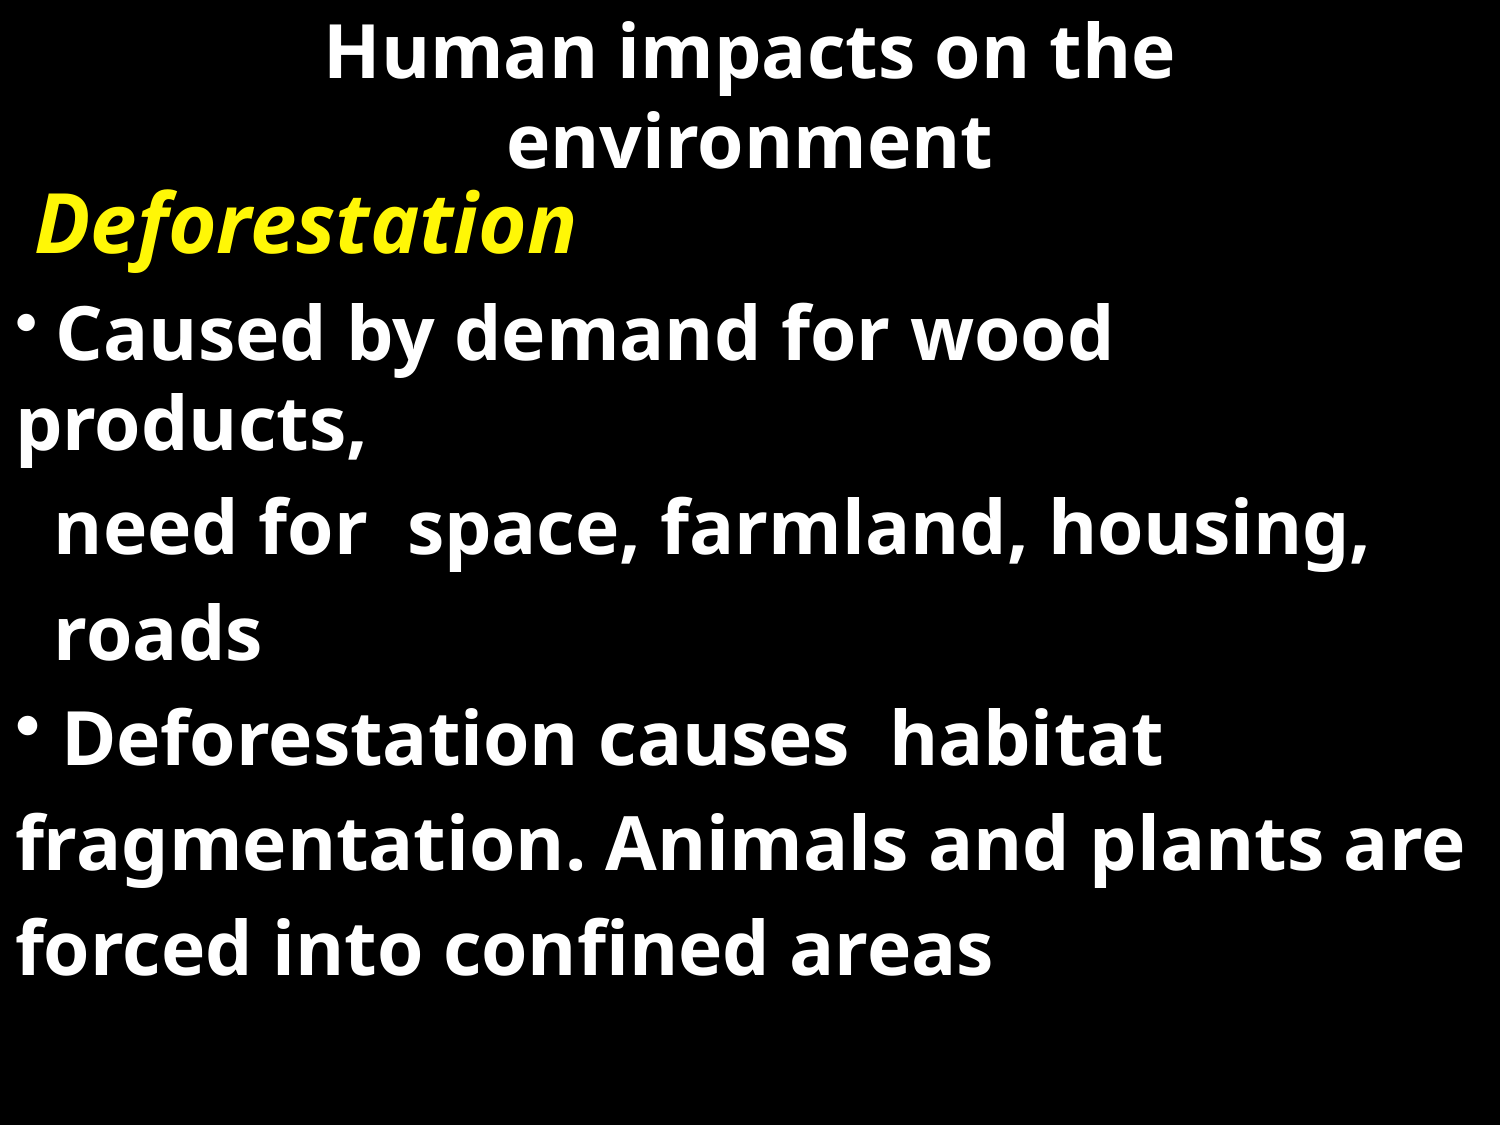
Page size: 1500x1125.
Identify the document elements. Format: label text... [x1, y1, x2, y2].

list Deforestation Caused by demand for wood products, need for space, farmland, housing, roads Deforestation causes habitat fragmentation. Animals and plants are forced into confined areas [0, 162, 1500, 1038]
title Human impacts on the environment [112, 0, 1388, 162]
